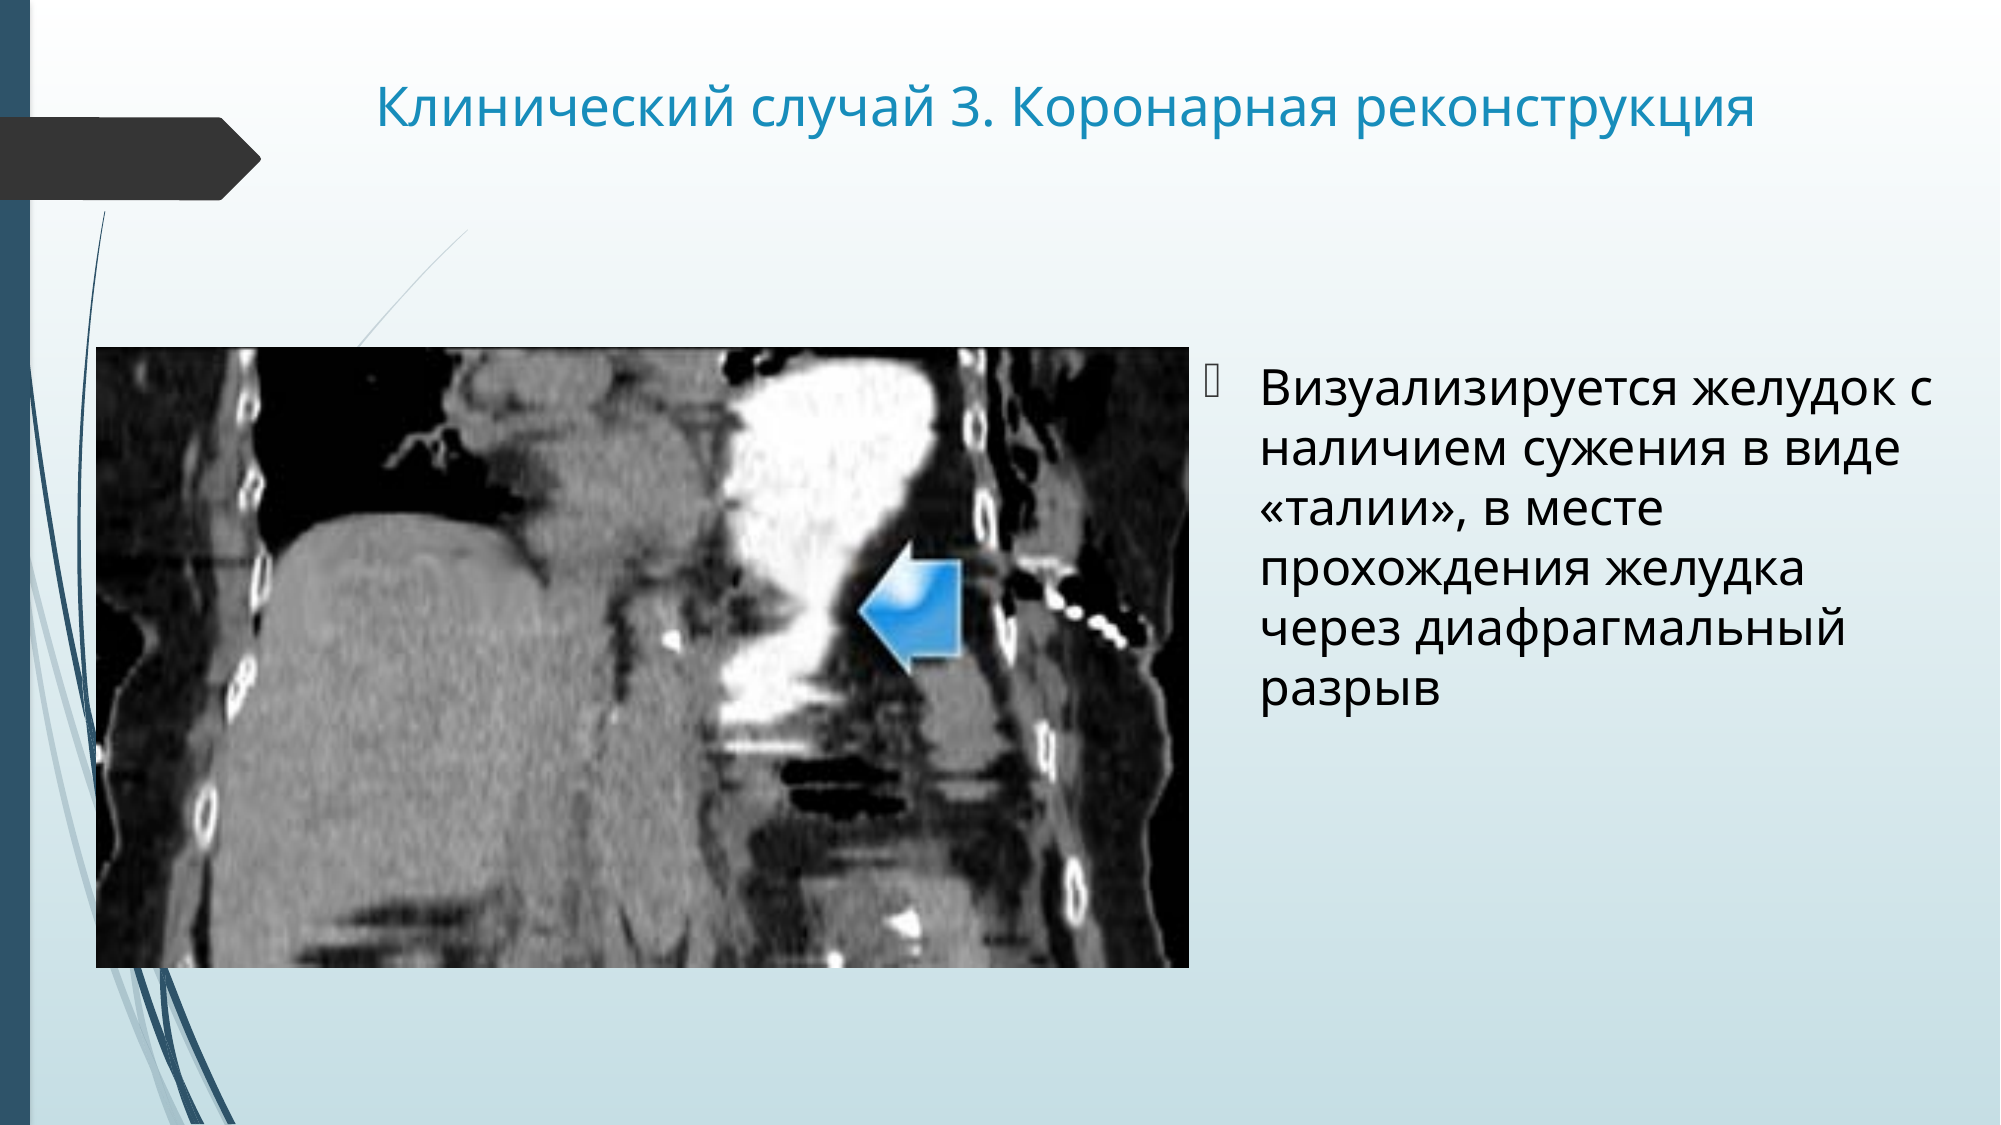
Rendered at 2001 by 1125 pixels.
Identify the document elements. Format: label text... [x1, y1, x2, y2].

picture [96, 347, 1189, 968]
list Визуализируется желудок с наличием сужения в виде «талии», в месте прохождения желудка через диафрагмальный разрыв [1189, 347, 1950, 968]
title Клинический случай 3. Коронарная реконструкция [342, 63, 1805, 274]
